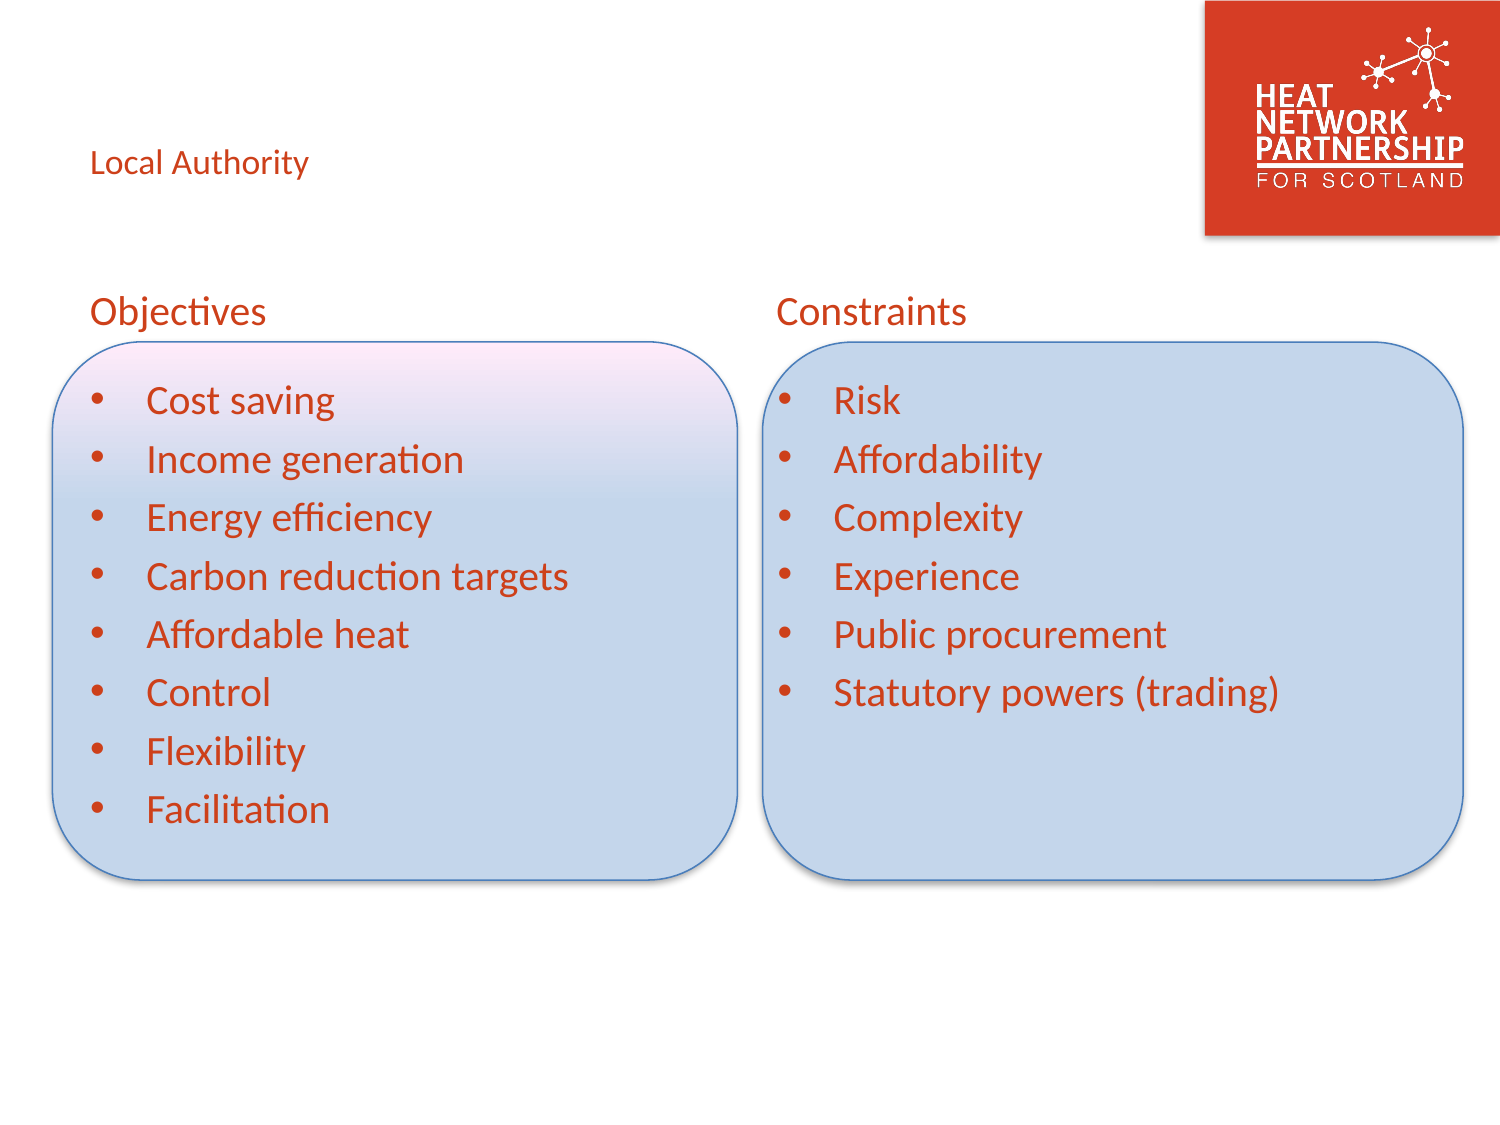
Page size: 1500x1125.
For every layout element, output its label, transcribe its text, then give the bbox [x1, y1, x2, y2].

picture [1256, 27, 1464, 188]
text_box [80, 342, 709, 365]
text_box Objectives [74, 276, 738, 342]
text_box [791, 341, 1464, 865]
text_box [51, 370, 75, 852]
text_box [1204, 0, 1500, 236]
text_box Constraints [761, 276, 1424, 341]
title Local Authority [75, 45, 1199, 233]
list Risk Affordability Complexity Experience Public procurement Statutory powers (trading) [762, 365, 1425, 1108]
list Cost saving Income generation Energy efficiency Carbon reduction targets Affordable heat Control Flexibility Facilitation [75, 365, 738, 1108]
